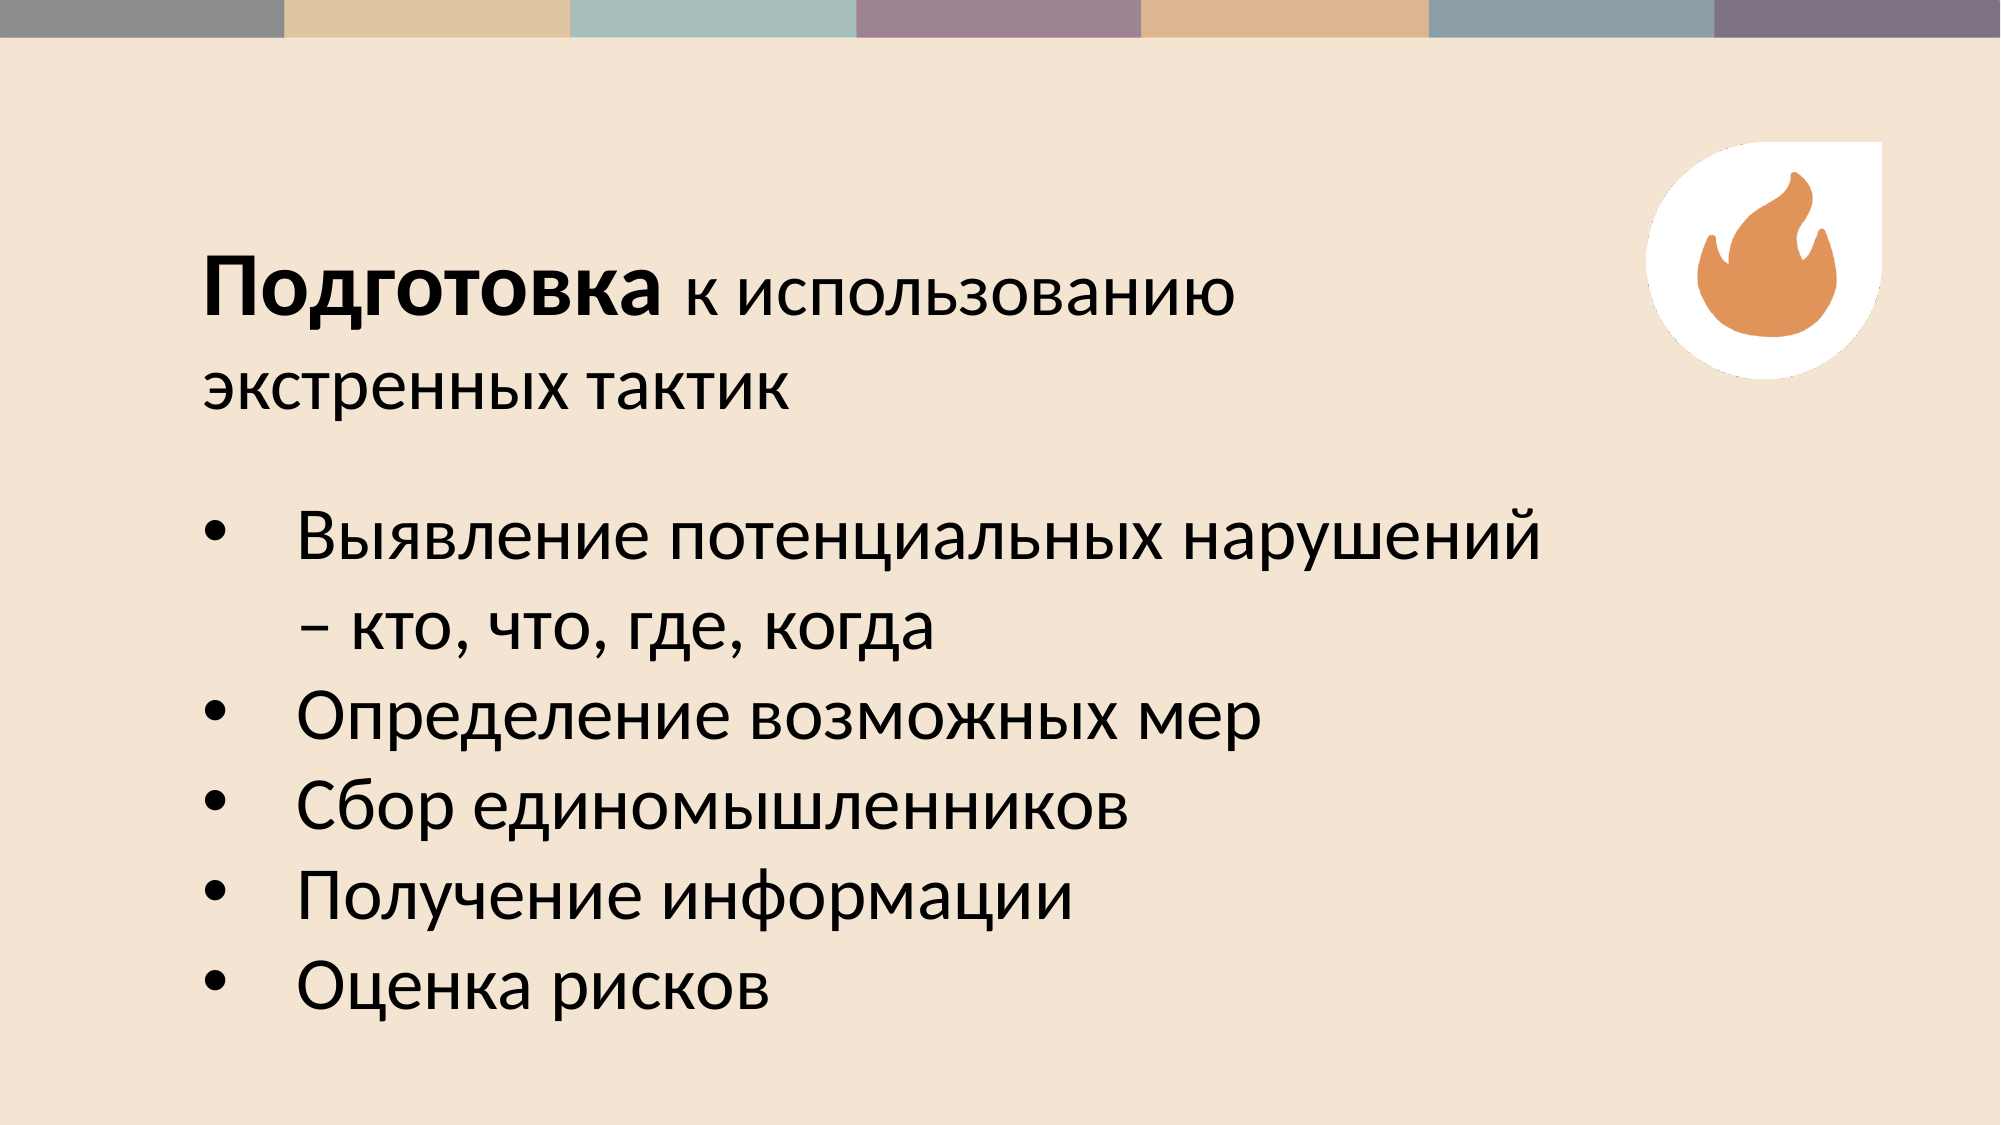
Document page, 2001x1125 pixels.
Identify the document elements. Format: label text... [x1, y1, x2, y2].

text_box Подготовка к использованию экстренных тактик Выявление потенциальных нарушений – кто, что, где, когда Определение возможных мер Сбор единомышленников Получение информации Оценка рисков [187, 216, 1599, 1032]
picture [1646, 142, 1883, 380]
picture [0, 0, 2001, 38]
